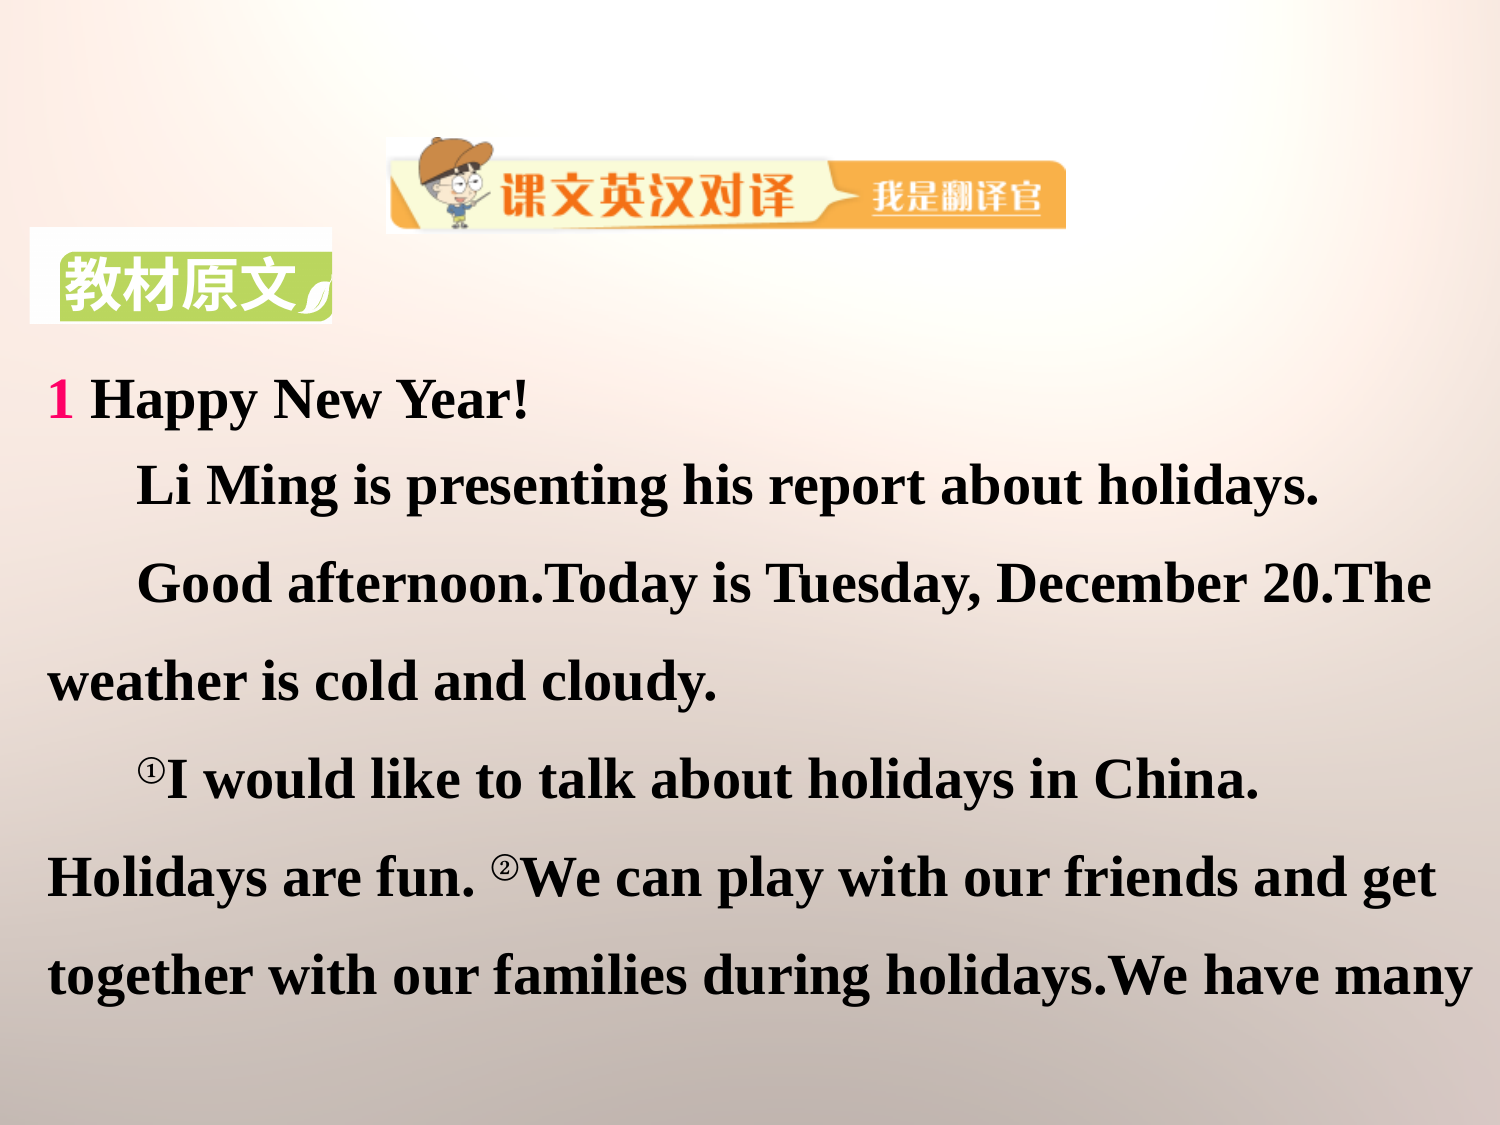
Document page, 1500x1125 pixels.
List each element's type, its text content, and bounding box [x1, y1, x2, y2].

picture [0, 0, 1500, 1125]
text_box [29, 227, 356, 327]
text_box Li Ming is presenting his report about holidays. Good afternoon.Today is Tuesday, December 20.The weather is cold and cloudy. ①I would like to talk about holidays in China. Holidays are fun. ②We can play with our friends and get together with our families during holidays.We have many [32, 410, 1500, 1014]
text_box 1 Happy New Year! [31, 324, 547, 438]
